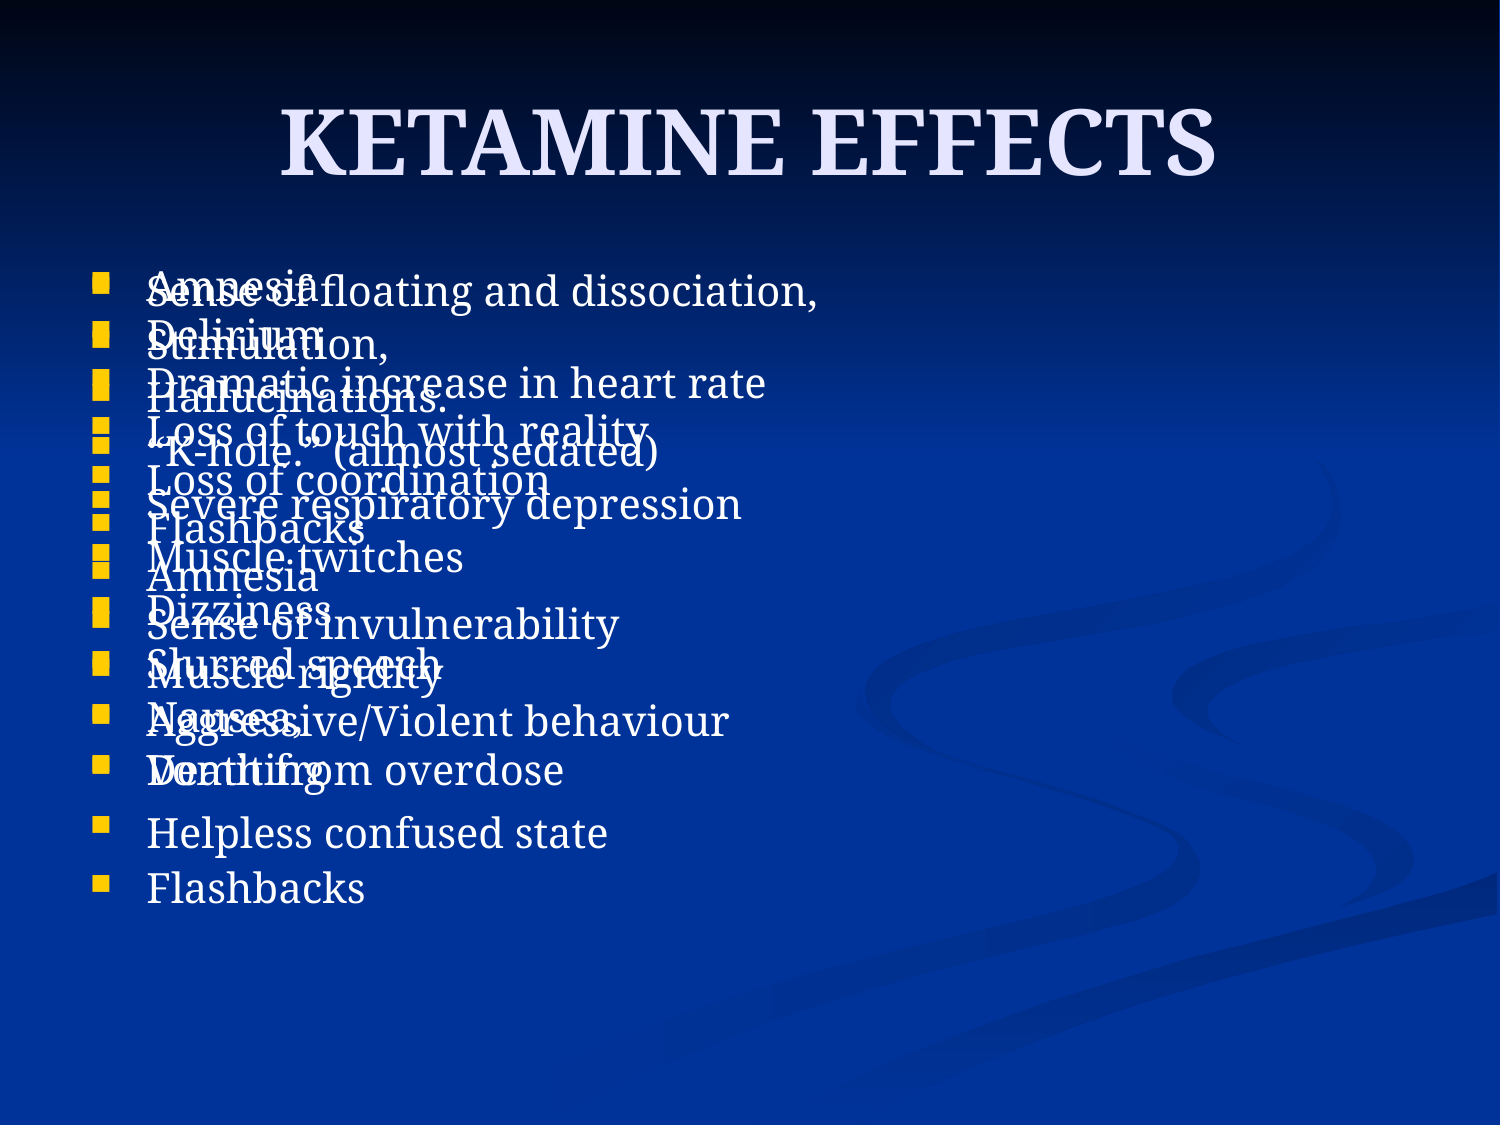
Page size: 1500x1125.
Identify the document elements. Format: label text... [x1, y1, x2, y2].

list Amnesia Delirium Dramatic increase in heart rate Loss of touch with reality Loss of coordination Flashbacks Amnesia Sense of invulnerability Muscle rigidity Aggressive/Violent behaviour Death from overdose [74, 262, 1426, 1006]
title KETAMINE EFFECTS [74, 44, 1426, 233]
